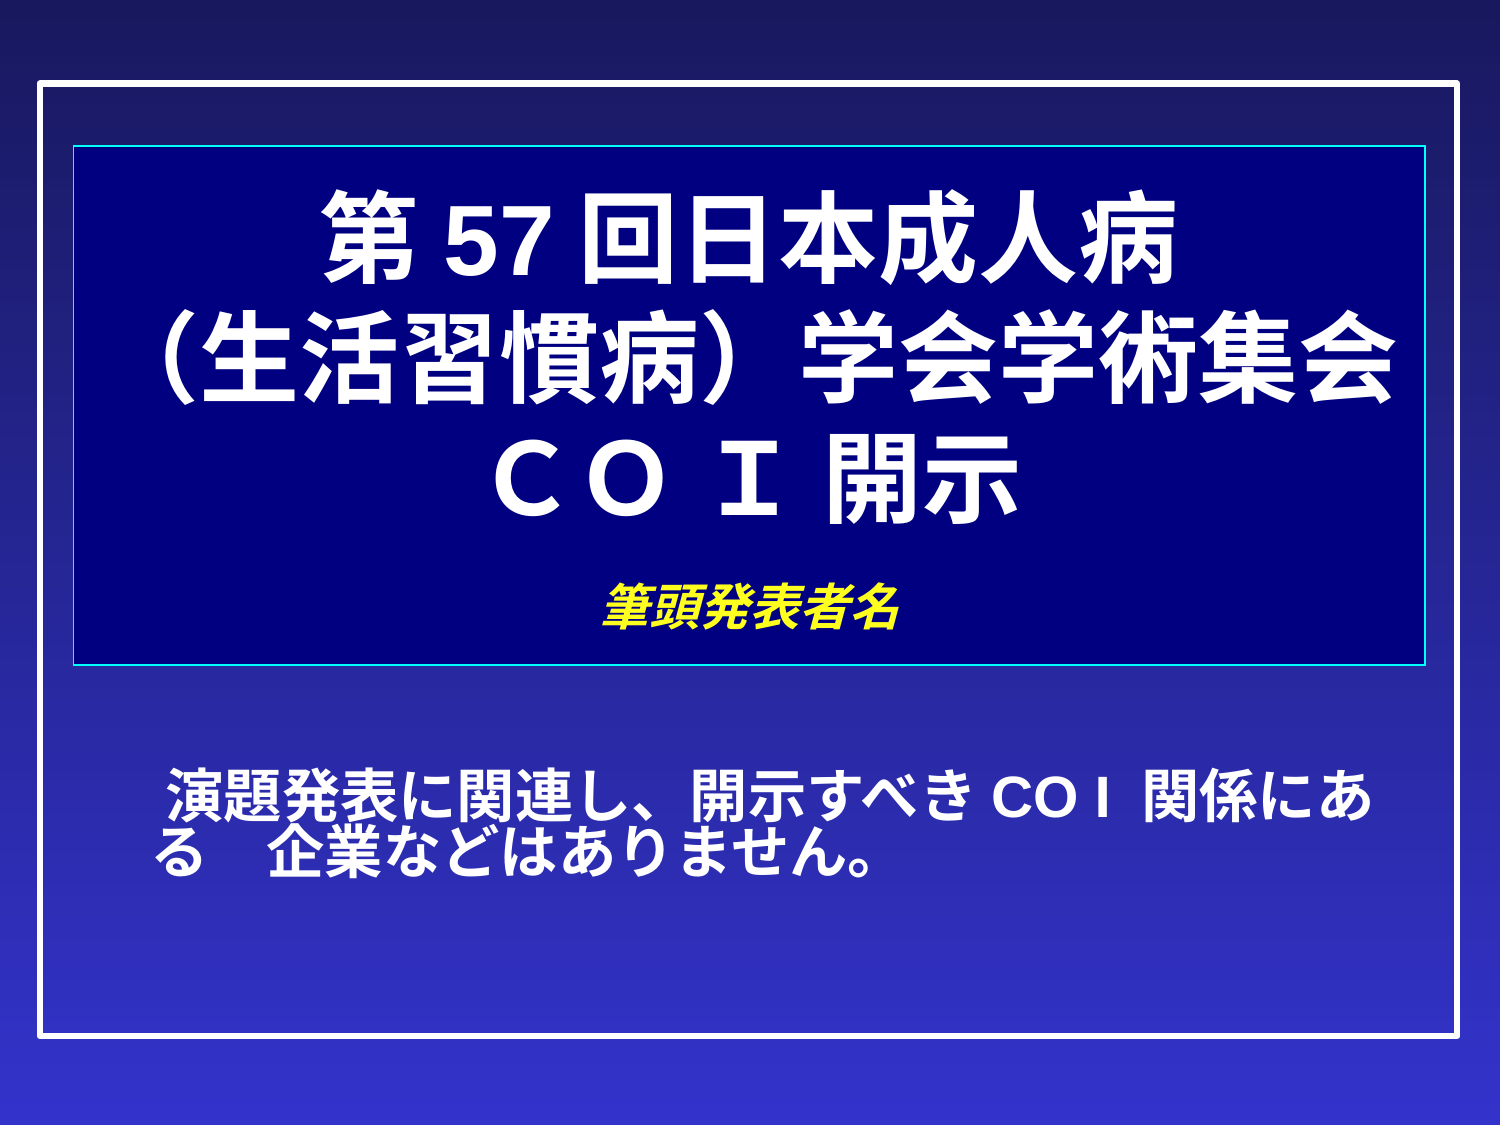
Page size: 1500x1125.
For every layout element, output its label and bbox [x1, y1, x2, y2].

text_box [39, 83, 1458, 1037]
